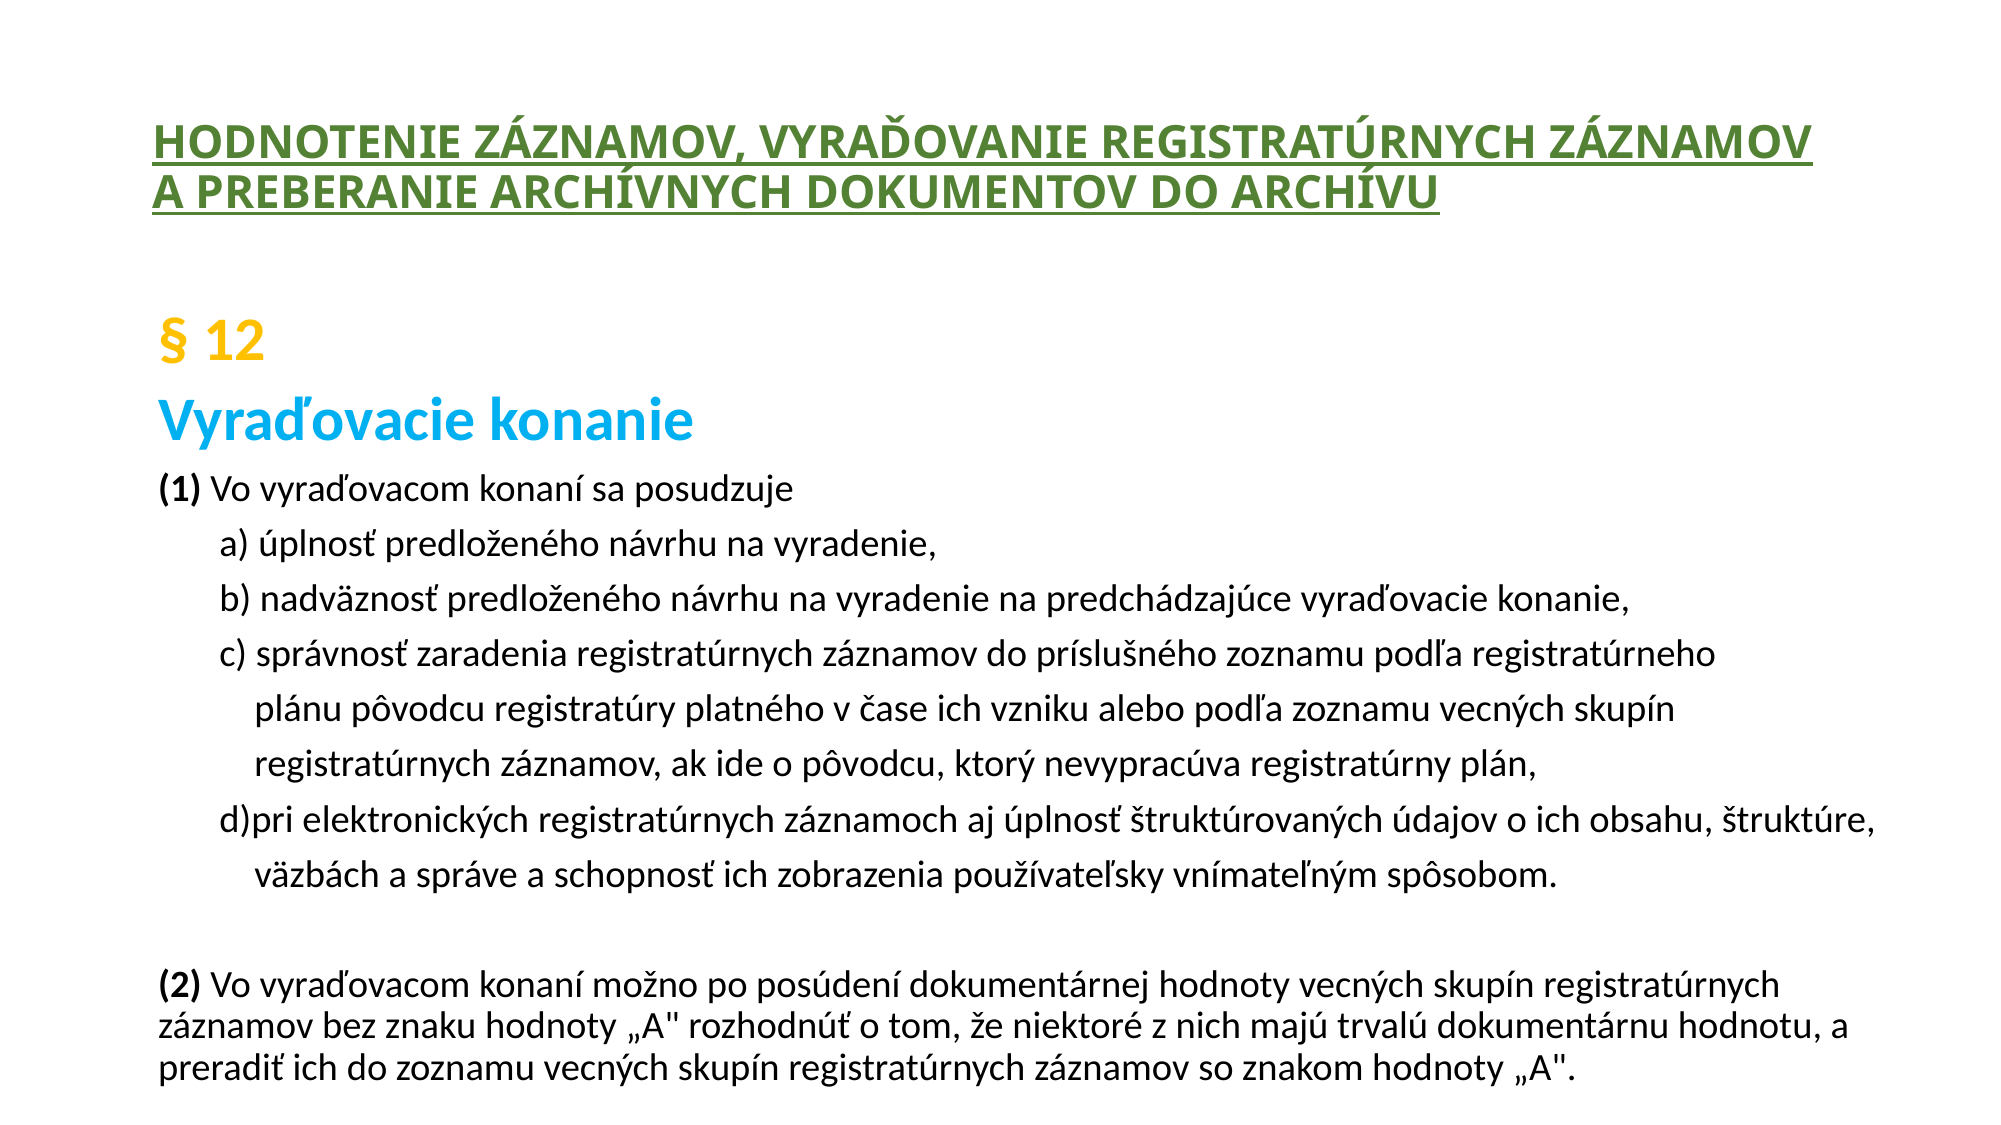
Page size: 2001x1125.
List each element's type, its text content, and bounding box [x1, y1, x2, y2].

list § 12 Vyraďovacie konanie (1) Vo vyraďovacom konaní sa posudzuje a) úplnosť predloženého návrhu na vyradenie, b) nadväznosť predloženého návrhu na vyradenie na predchádzajúce vyraďovacie konanie, c) správnosť zaradenia registratúrnych záznamov do príslušného zoznamu podľa registratúrneho plánu pôvodcu registratúry platného v čase ich vzniku alebo podľa zoznamu vecných skupín registratúrnych záznamov, ak ide o pôvodcu, ktorý nevypracúva registratúrny plán, d)pri elektronických registratúrnych záznamoch aj úplnosť štruktúrovaných údajov o ich obsahu, štruktúre, väzbách a správe a schopnosť ich zobrazenia používateľsky vnímateľným spôsobom. (2) Vo vyraďovacom konaní možno po posúdení dokumentárnej hodnoty vecných skupín registratúrnych záznamov bez znaku hodnoty „A" rozhodnúť o tom, že niektoré z nich majú trvalú dokumentárnu hodnotu, a preradiť ich do zoznamu vecných skupín registratúrnych záznamov so znakom hodnoty „A". [143, 299, 1953, 1104]
title HODNOTENIE ZÁZNAMOV, VYRAĎOVANIE REGISTRATÚRNYCH ZÁZNAMOV A PREBERANIE ARCHÍVNYCH DOKUMENTOV DO ARCHÍVU [137, 59, 1863, 278]
